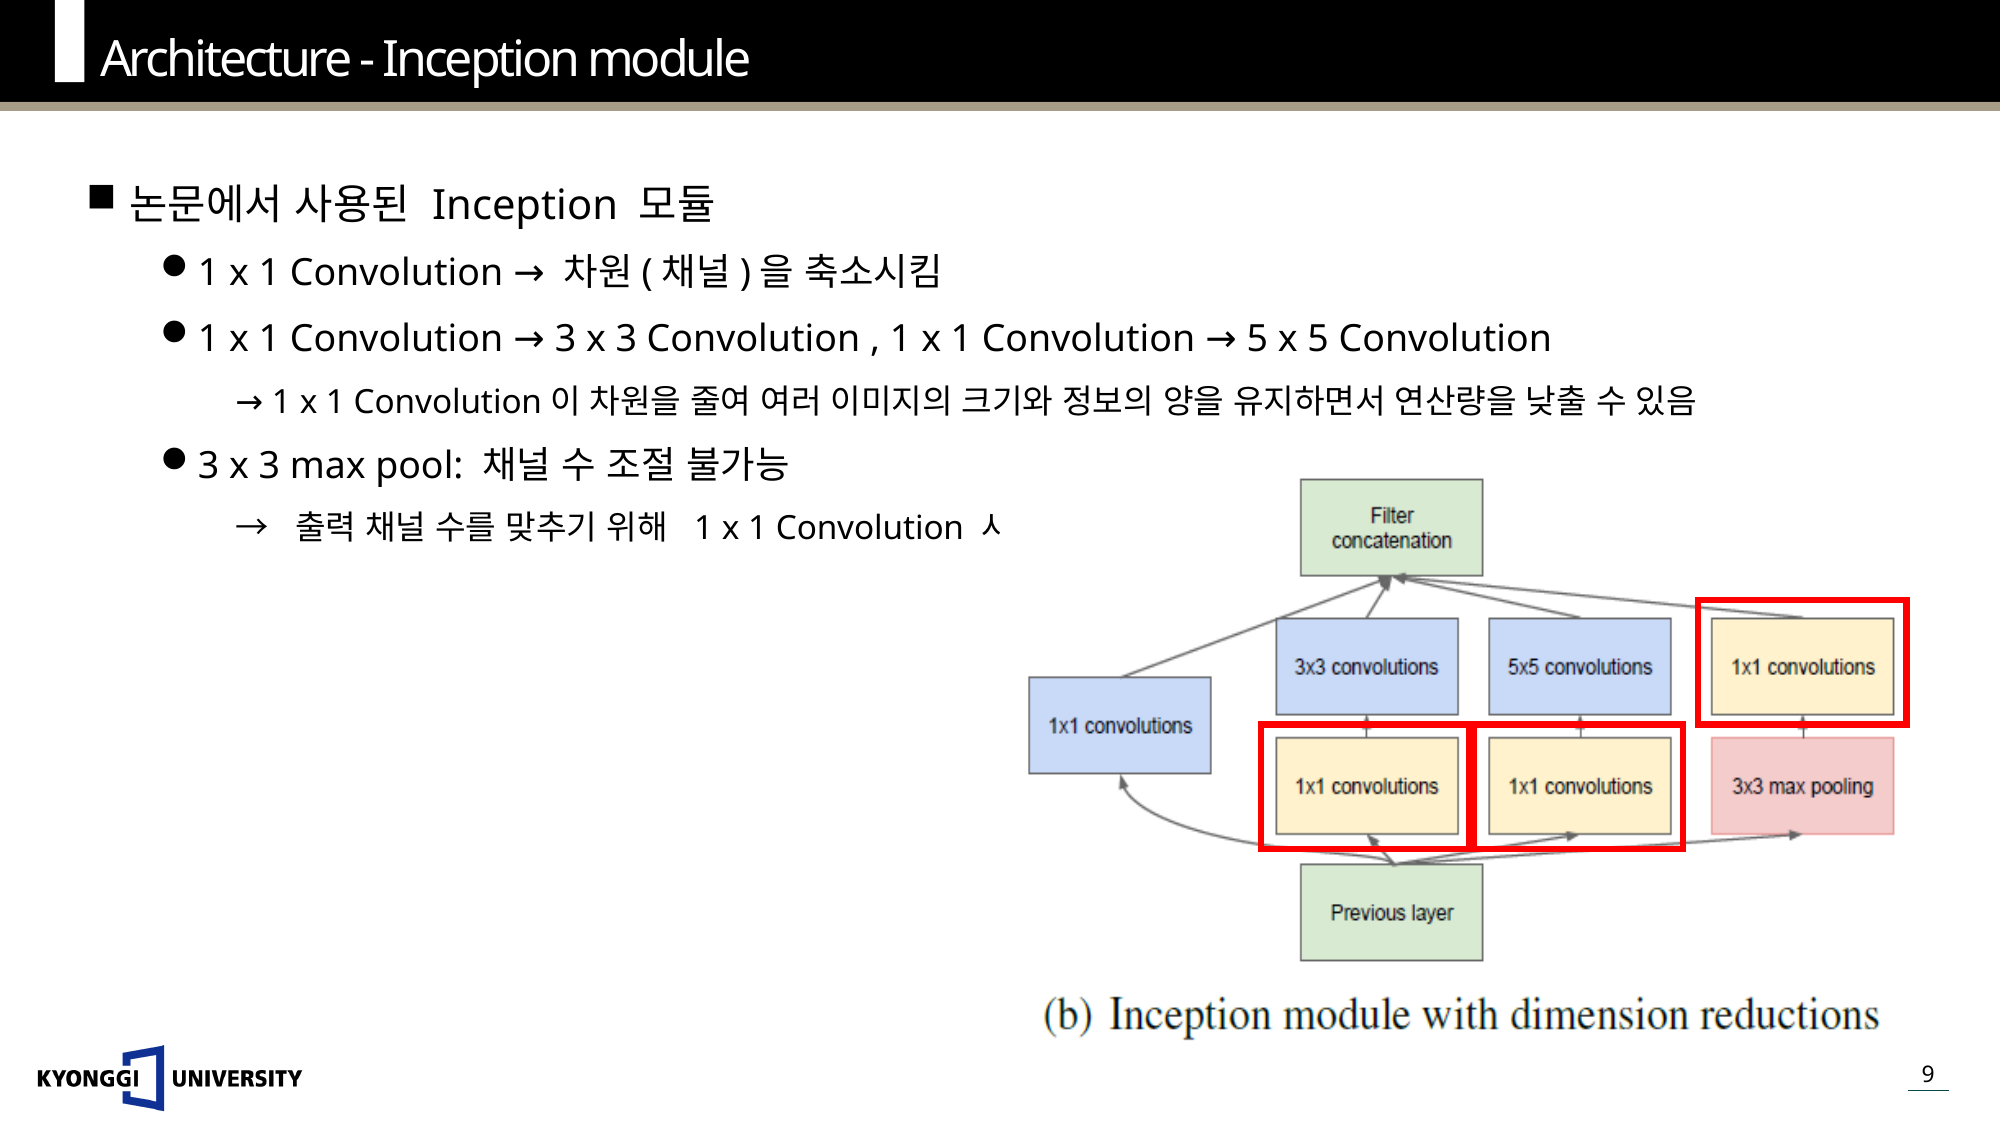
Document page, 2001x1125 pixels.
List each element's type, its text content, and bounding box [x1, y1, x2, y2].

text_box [999, 437, 1916, 1067]
list Architecture - Inception module [85, 0, 1946, 99]
list 논문에서 사용된 Inception 모듈 1 x 1 Convolution → 차원(채널)을 축소시킴 1 x 1 Convolution → 3 x 3 Convolution , 1 x 1 Convolution → 5 x 5 Convolution → 1 x 1 Convolution이 차원을 줄여 여러 이미지의 크기와 정보의 양을 유지하면서 연산량을 낮출 수 있음 3 x 3 max pool: 채널 수 조절 불가능 → 출력 채널 수를 맞추기 위해 1 x 1 Convolution 사용 [70, 169, 1931, 1036]
picture [25, 1035, 309, 1119]
picture [0, 0, 2000, 111]
